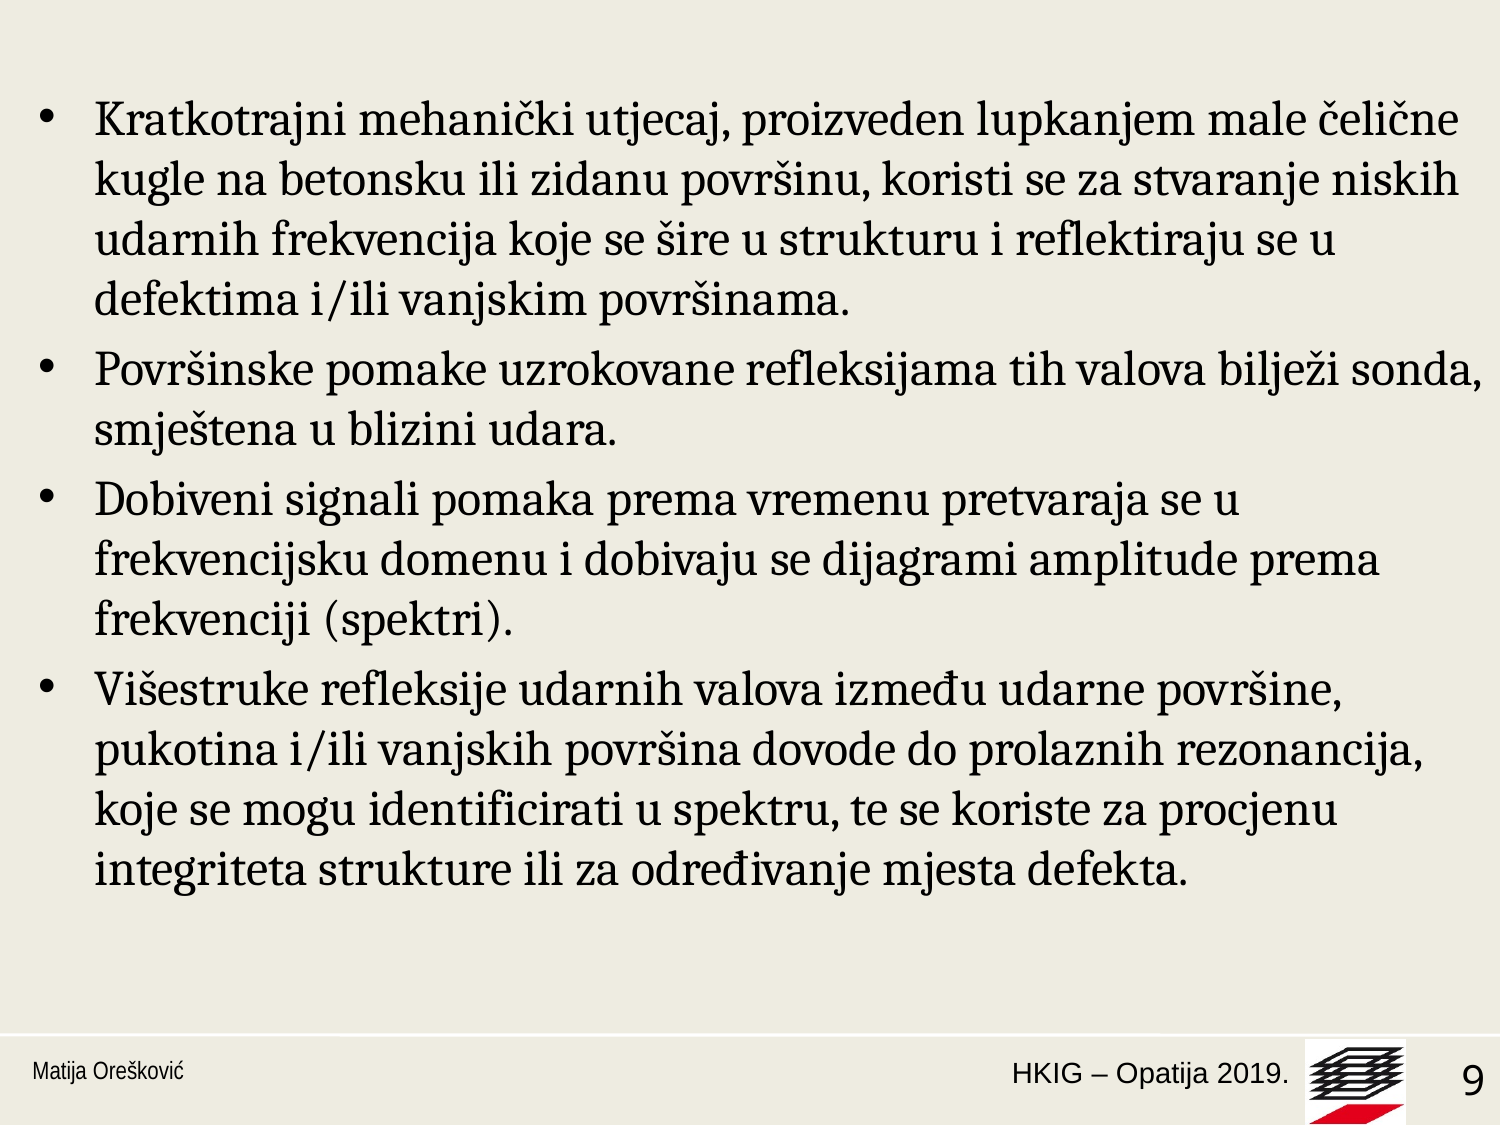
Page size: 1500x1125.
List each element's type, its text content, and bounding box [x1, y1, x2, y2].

picture [1305, 1039, 1406, 1125]
text_box 1 [1316, 1046, 1500, 1125]
text_box Matija Orešković [17, 1046, 275, 1095]
text_box Kratkotrajni mehanički utjecaj, proizveden lupkanjem male čelične kugle na betonsku ili zidanu površinu, koristi se za stvaranje niskih udarnih frekvencija koje se šire u strukturu i reflektiraju se u defektima i/ili vanjskim površinama. Površinske pomake uzrokovane refleksijama tih valova bilježi sonda, smještena u blizini udara. Dobiveni signali pomaka prema vremenu pretvaraja se u frekvencijsku domenu i dobivaju se dijagrami amplitude prema frekvenciji (spektri). Višestruke refleksije udarnih valova između udarne površine, pukotina i/ili vanjskih površina dovode do prolaznih rezonancija, koje se mogu identificirati u spektru, te se koriste za procjenu integriteta strukture ili za određivanje mjesta defekta. [23, 78, 1500, 903]
